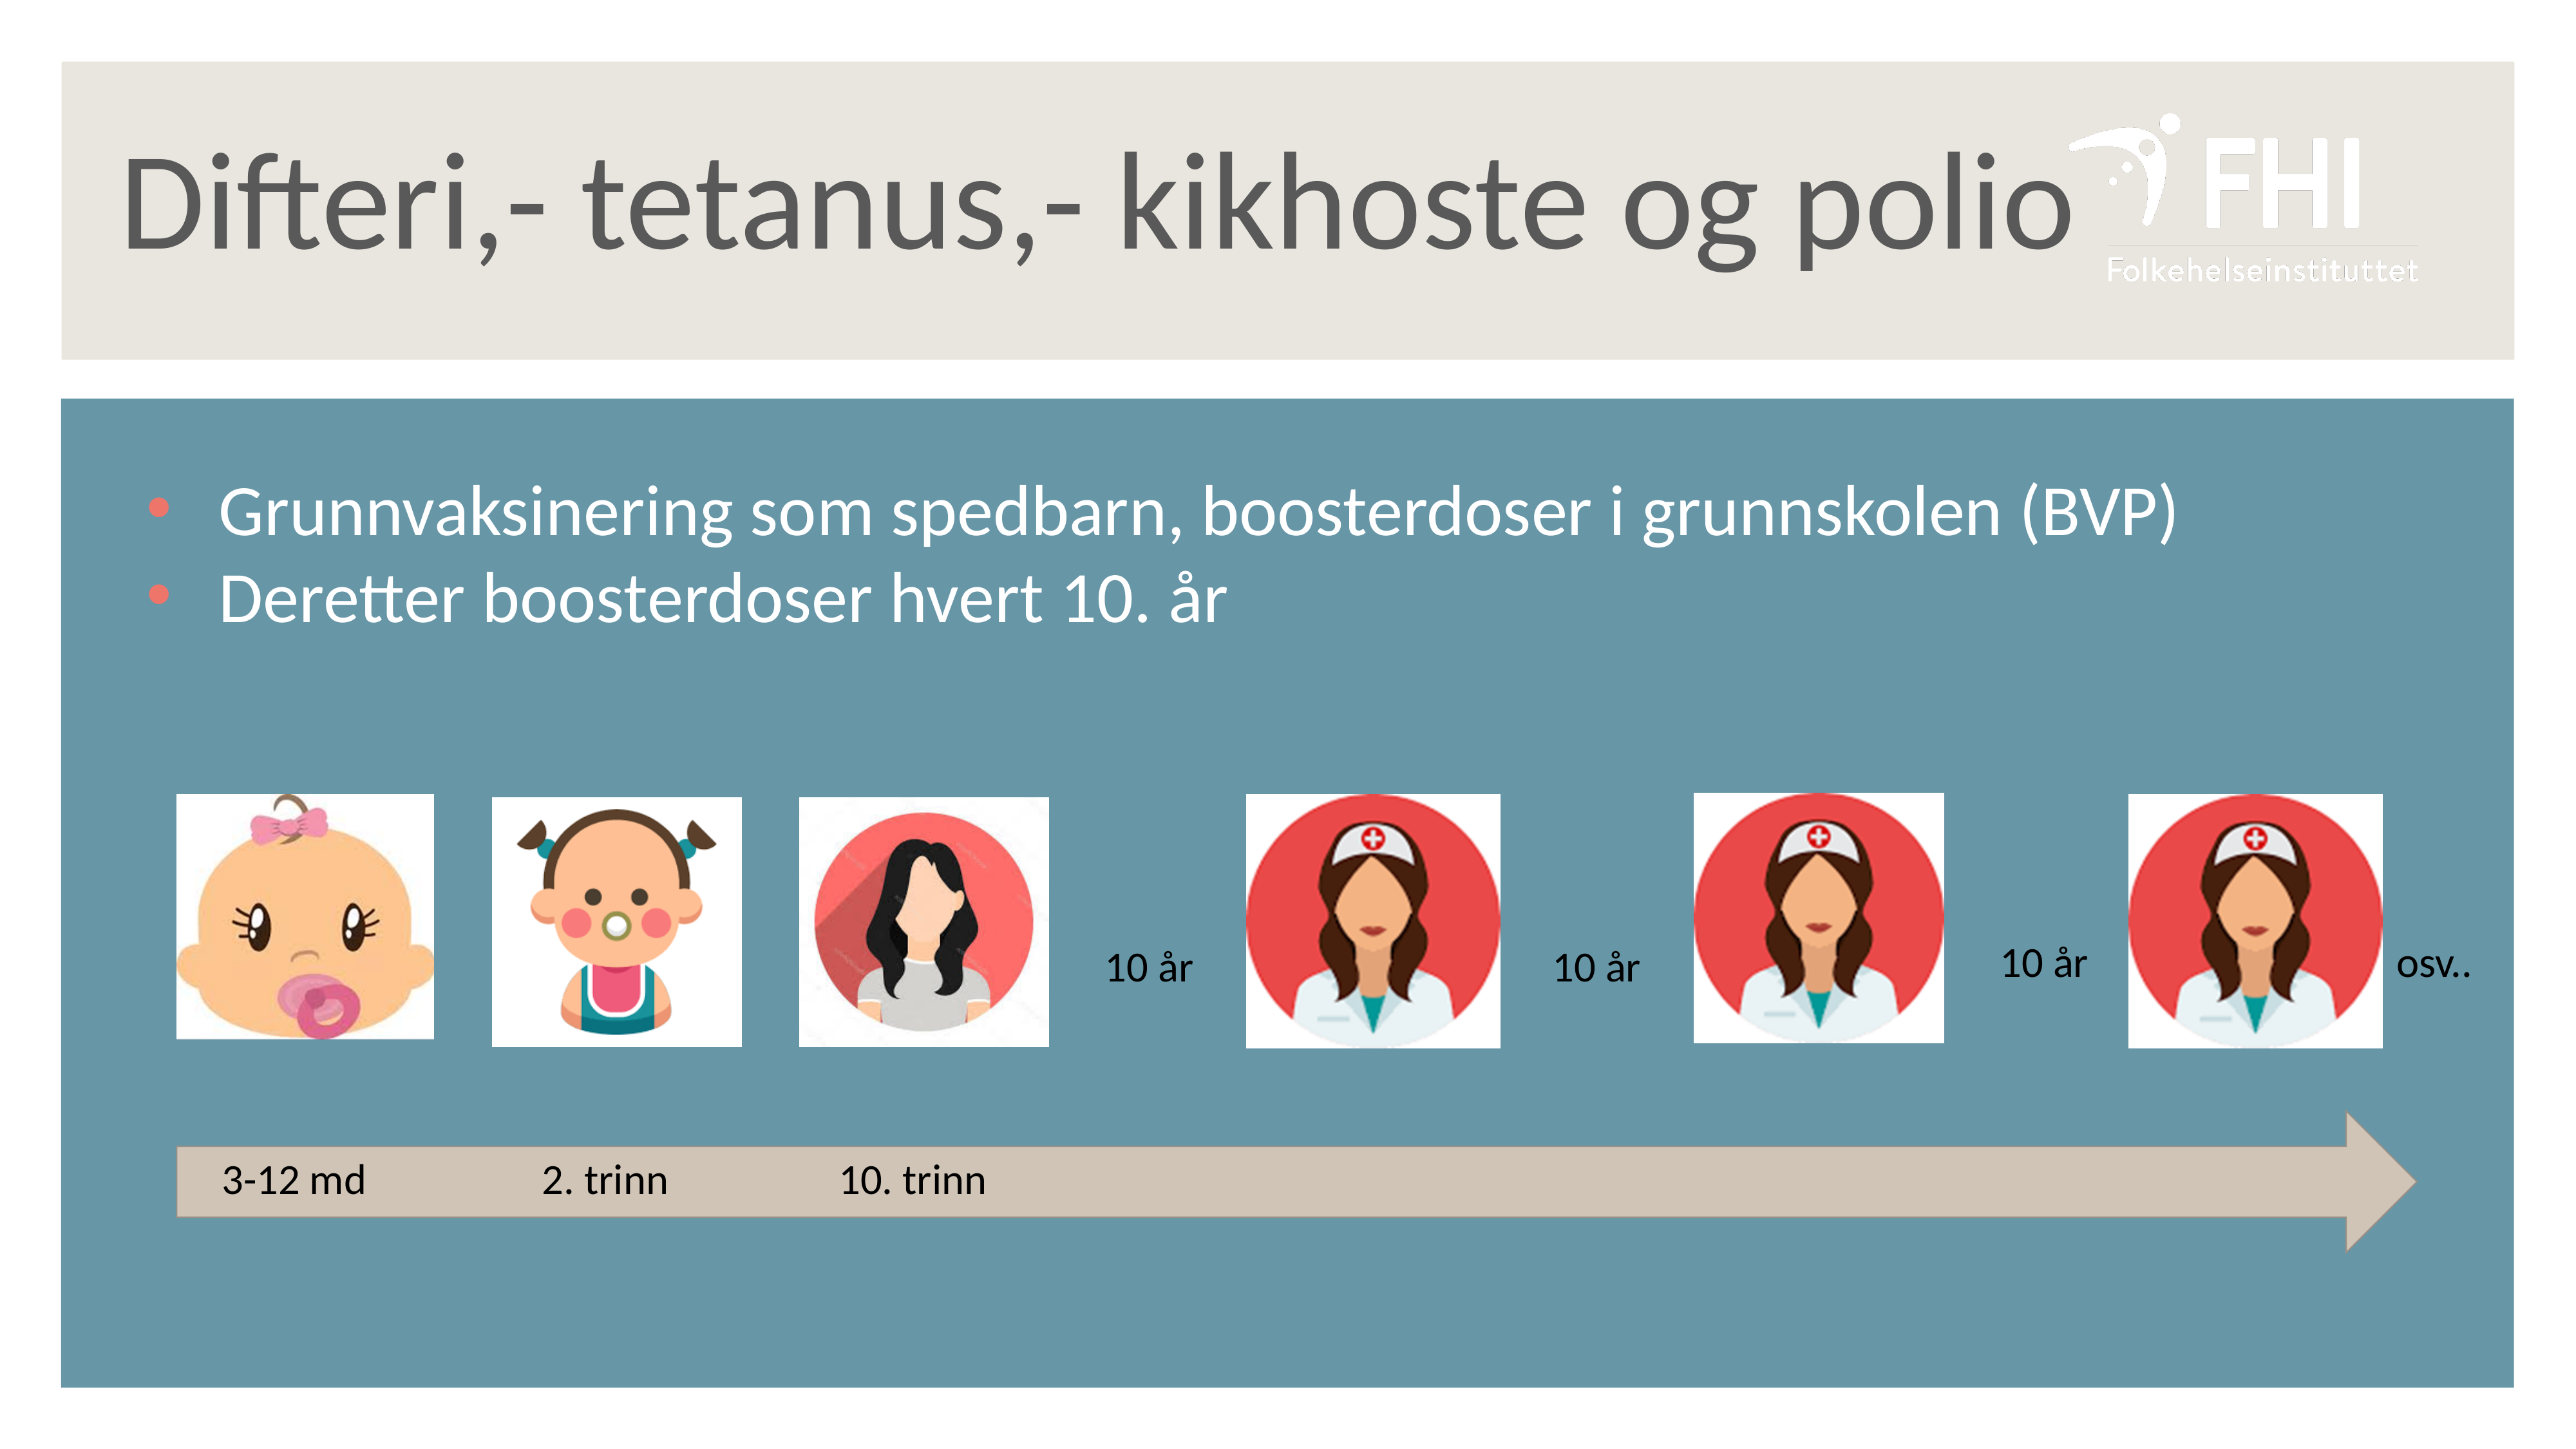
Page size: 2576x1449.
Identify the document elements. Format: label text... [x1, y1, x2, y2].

text_box 2. trinn [533, 1146, 679, 1208]
picture [176, 794, 434, 1040]
picture [799, 797, 1049, 1047]
text_box [176, 1109, 2418, 1255]
text_box osv.. [2387, 929, 2483, 990]
picture [1694, 793, 1944, 1043]
list Difteri,- tetanus,- kikhoste og polio [119, 108, 2129, 277]
text_box 10 år [1095, 934, 1204, 995]
picture [2052, 0, 2576, 285]
text_box 10 år [1542, 934, 1651, 995]
list Grunnvaksinering som spedbarn, boosterdoser i grunnskolen (BVP) Deretter boosterdoser hvert 10. år [146, 462, 2399, 726]
text_box 10 år [1990, 929, 2099, 990]
picture [2128, 794, 2383, 1048]
text_box 10. trinn [829, 1146, 997, 1208]
picture [1246, 794, 1501, 1048]
text_box 3-12 md [212, 1146, 386, 1208]
picture [492, 797, 742, 1047]
